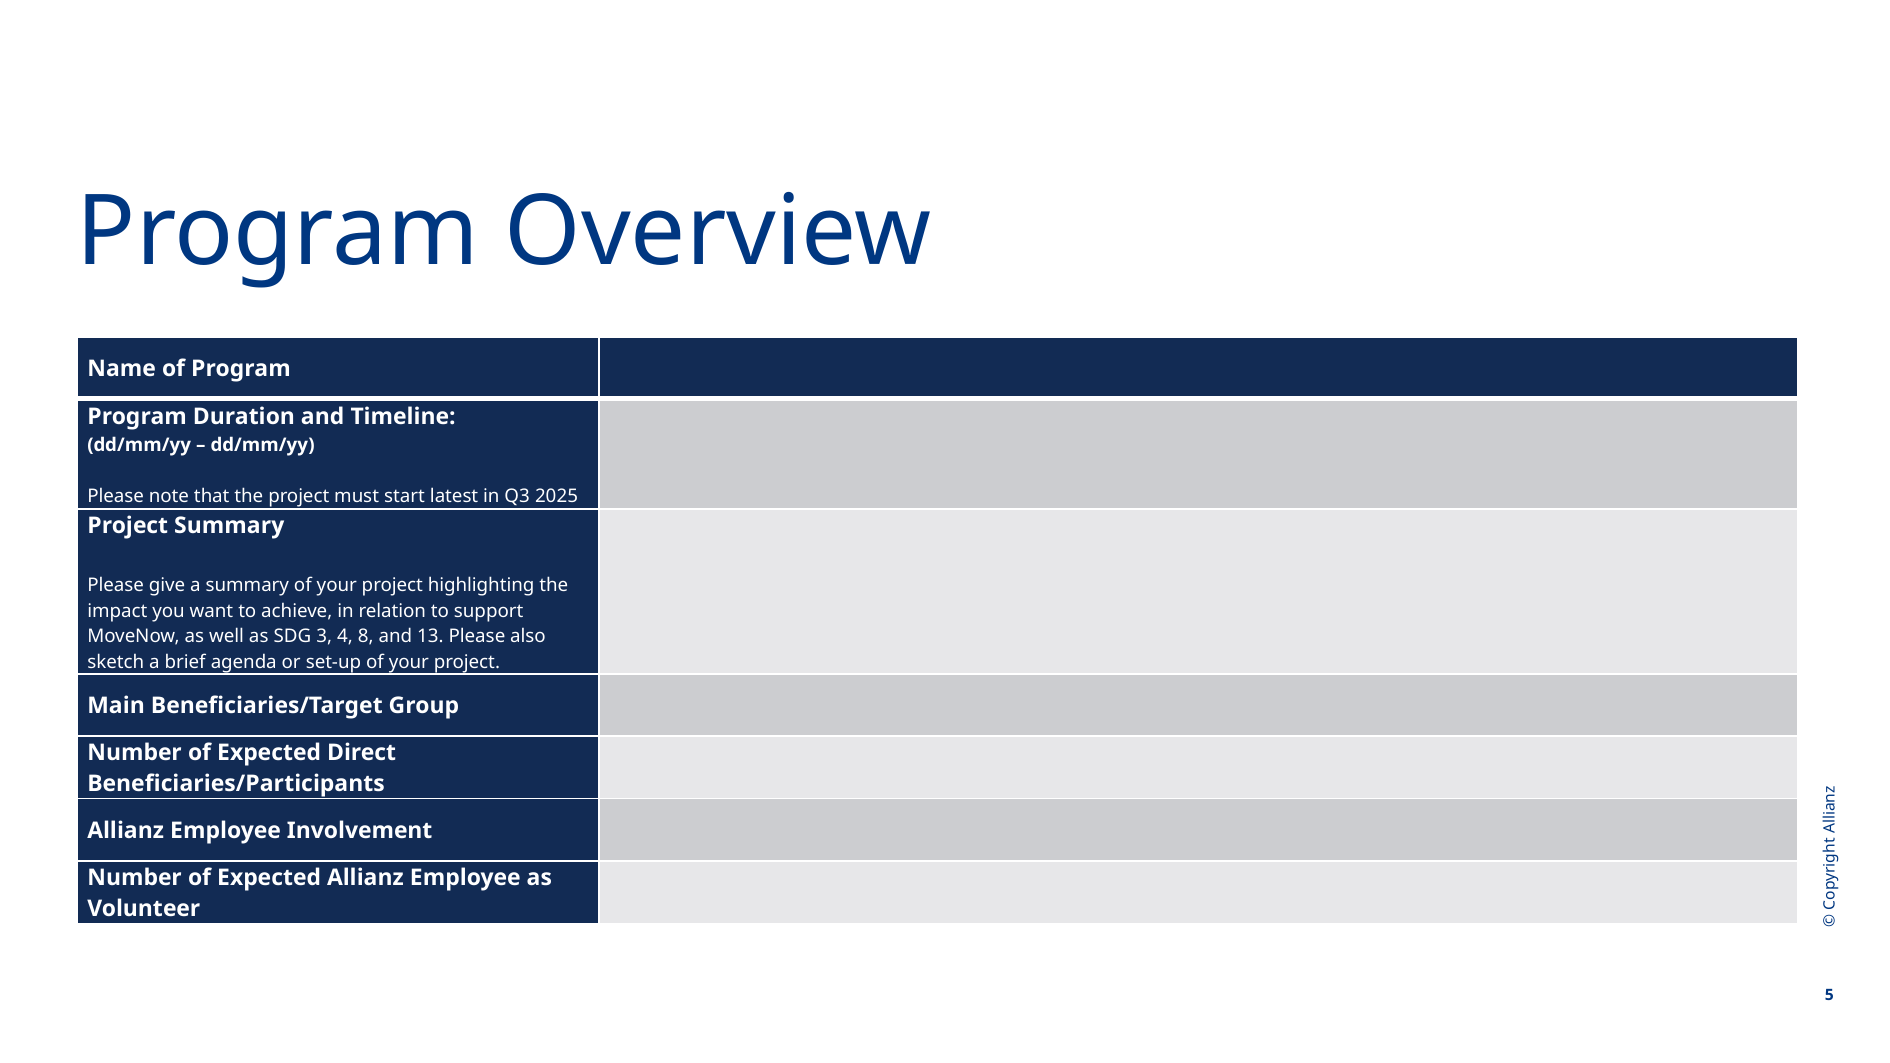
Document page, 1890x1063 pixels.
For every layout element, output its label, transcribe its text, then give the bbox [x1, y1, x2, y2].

table_cell [600, 799, 1797, 860]
table_cell Program Duration and Timeline: (dd/mm/yy – dd/mm/yy) Please note that the project must start latest in Q3 2025 [78, 401, 598, 508]
table_cell [600, 862, 1797, 923]
table_cell Project Summary Please give a summary of your project highlighting the impact you want to achieve, in relation to support MoveNow, as well as SDG 3, 4, 8, and 13. Please also sketch a brief agenda or set-up of your project. [78, 510, 598, 673]
slide_number 5 [1812, 927, 1890, 1063]
table_cell Number of Expected Allianz Employee as Volunteer [78, 862, 598, 923]
slide_number © Copyright Allianz [1812, 372, 1890, 927]
table_cell Main Beneficiaries/Target Group [78, 675, 598, 735]
table_cell Allianz Employee Involvement [78, 799, 598, 860]
table_header [600, 338, 1797, 396]
table_cell [600, 737, 1797, 798]
title Program Overview [76, 189, 1778, 336]
table_cell [600, 401, 1797, 508]
table_cell [600, 510, 1797, 673]
table_header Name of Program [78, 338, 598, 396]
table_cell Number of Expected Direct Beneficiaries/Participants [78, 737, 598, 798]
table_cell [600, 675, 1797, 735]
